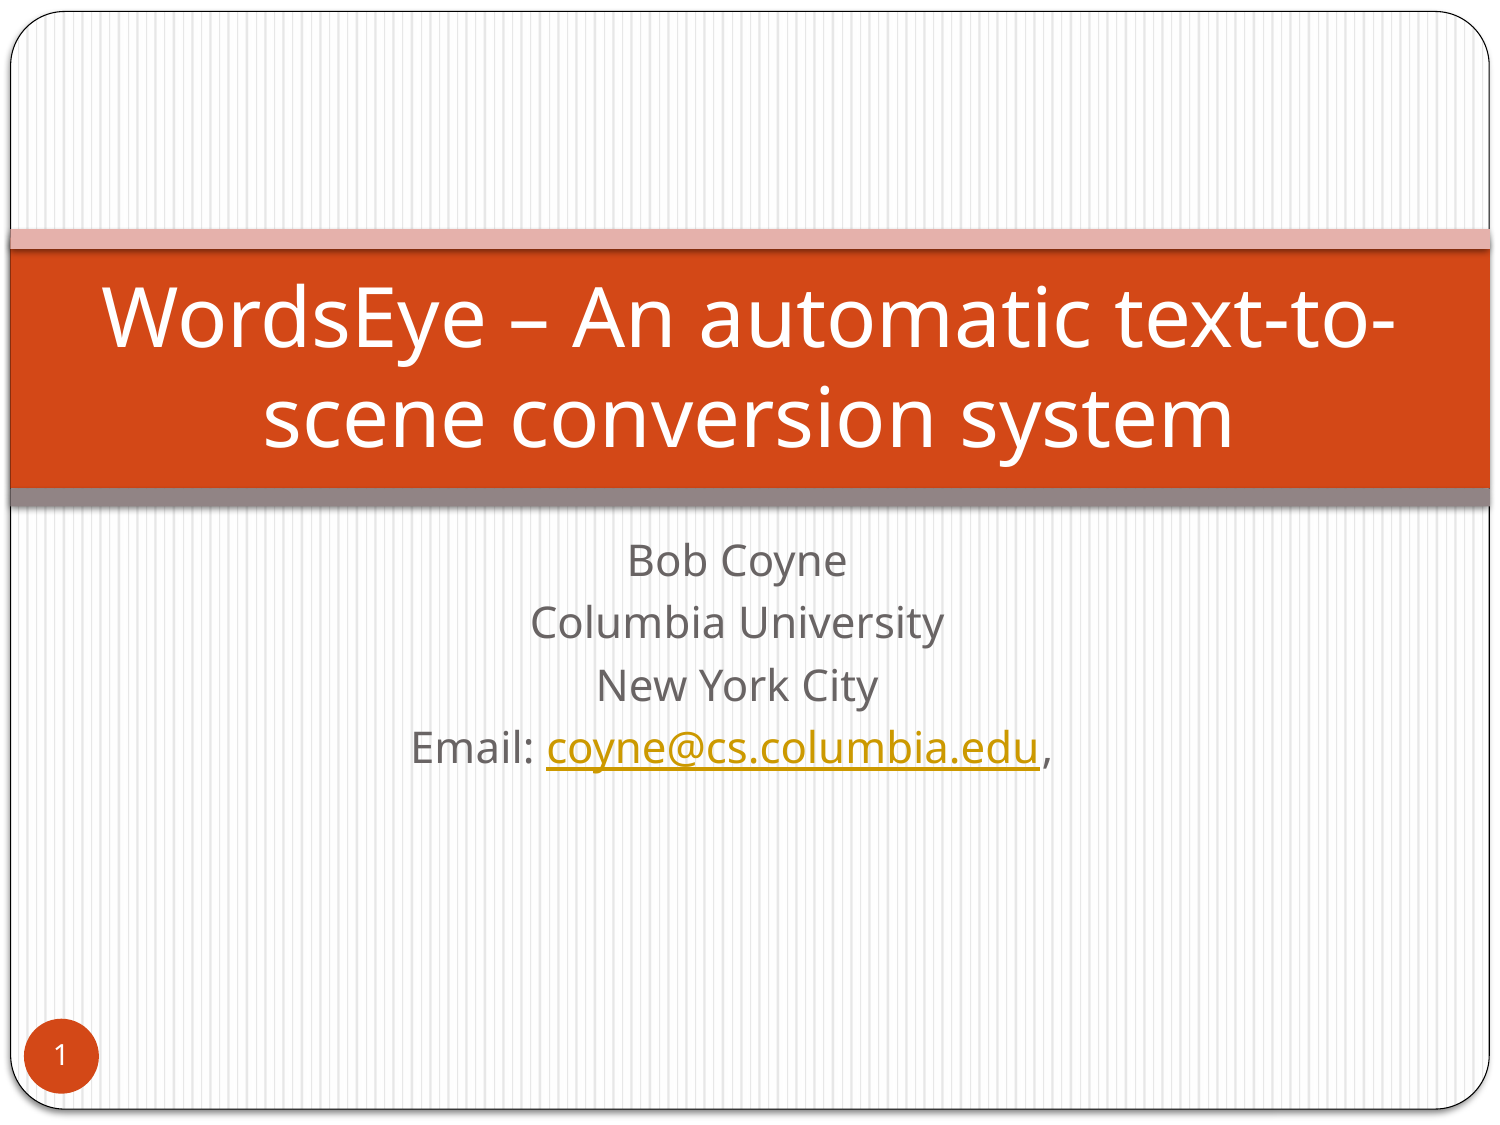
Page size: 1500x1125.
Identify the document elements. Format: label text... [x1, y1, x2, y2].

title WordsEye – An automatic text-to-scene conversion system [74, 246, 1426, 489]
slide_number 1 [23, 1018, 99, 1094]
subtitle Bob Coyne Columbia University New York City Email: coyne@cs.columbia.edu, [212, 524, 1263, 788]
